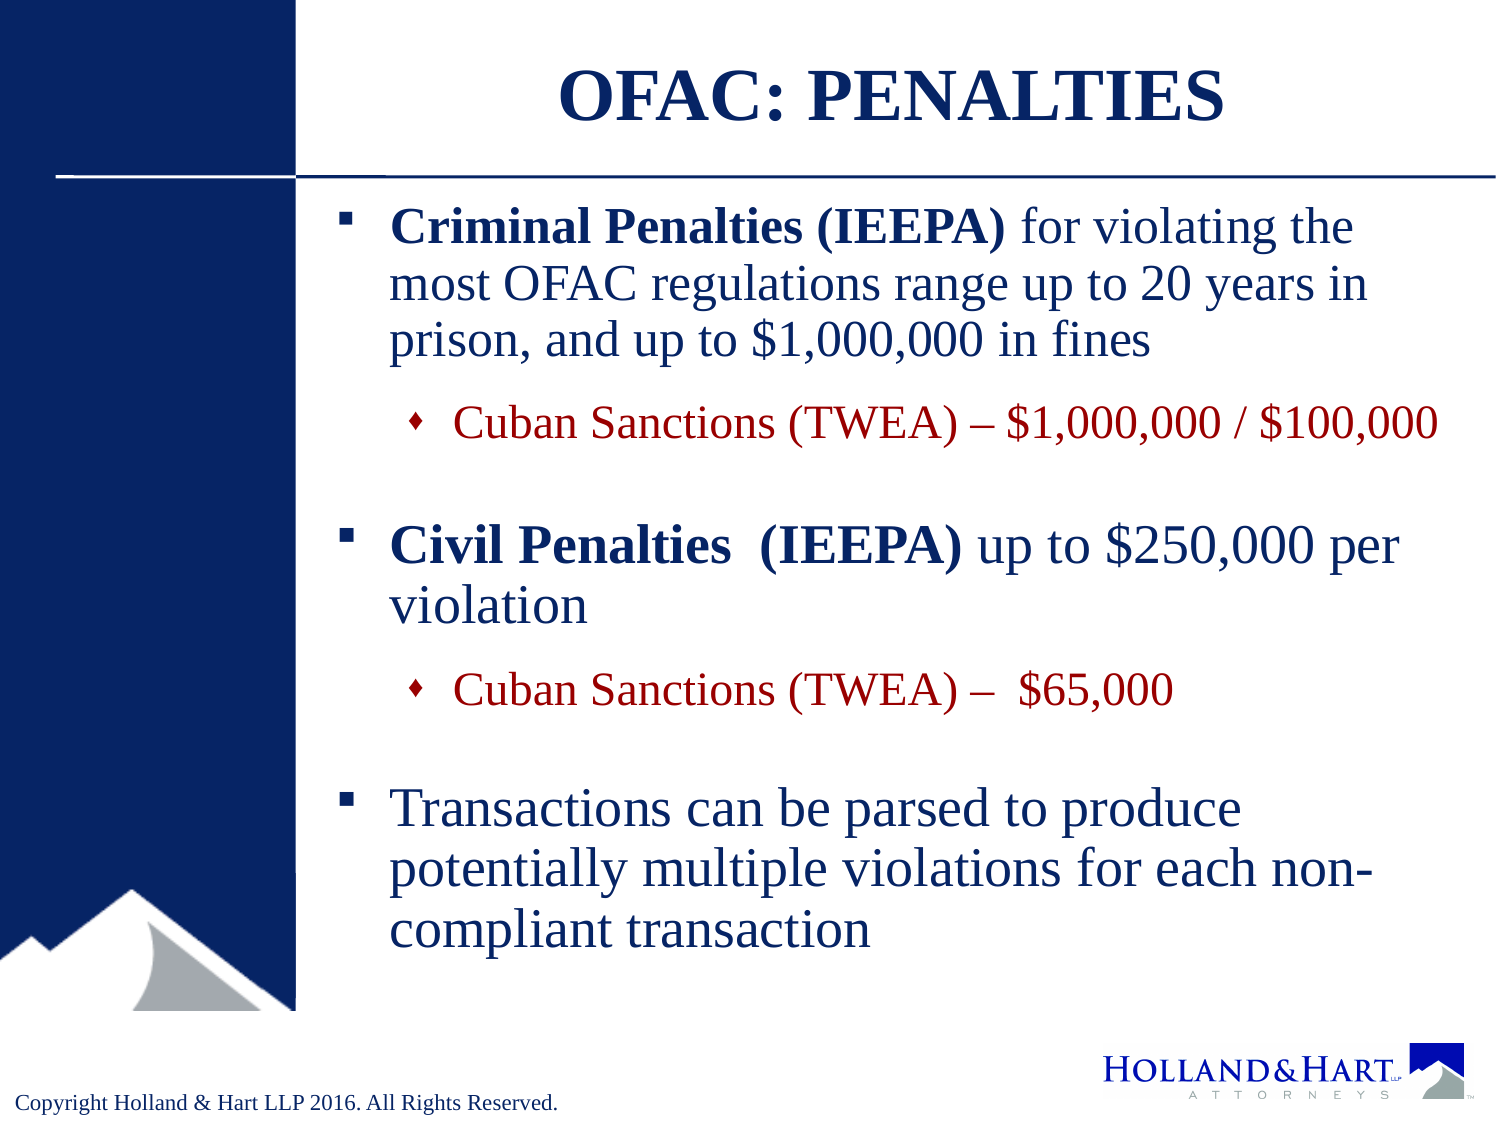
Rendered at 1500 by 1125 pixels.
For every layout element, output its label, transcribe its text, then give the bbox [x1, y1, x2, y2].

list Criminal Penalties (IEEPA) for violating the most OFAC regulations range up to 20 years in prison, and up to $1,000,000 in fines Cuban Sanctions (TWEA) – $1,000,000 / $100,000 Civil Penalties (IEEPA) up to $250,000 per violation Cuban Sanctions (TWEA) – $65,000 Transactions can be parsed to produce potentially multiple violations for each non-compliant transaction [320, 191, 1463, 1001]
picture [0, 873, 296, 1011]
picture [1103, 1043, 1474, 1099]
title OFAC: PENALTIES [320, 35, 1463, 147]
